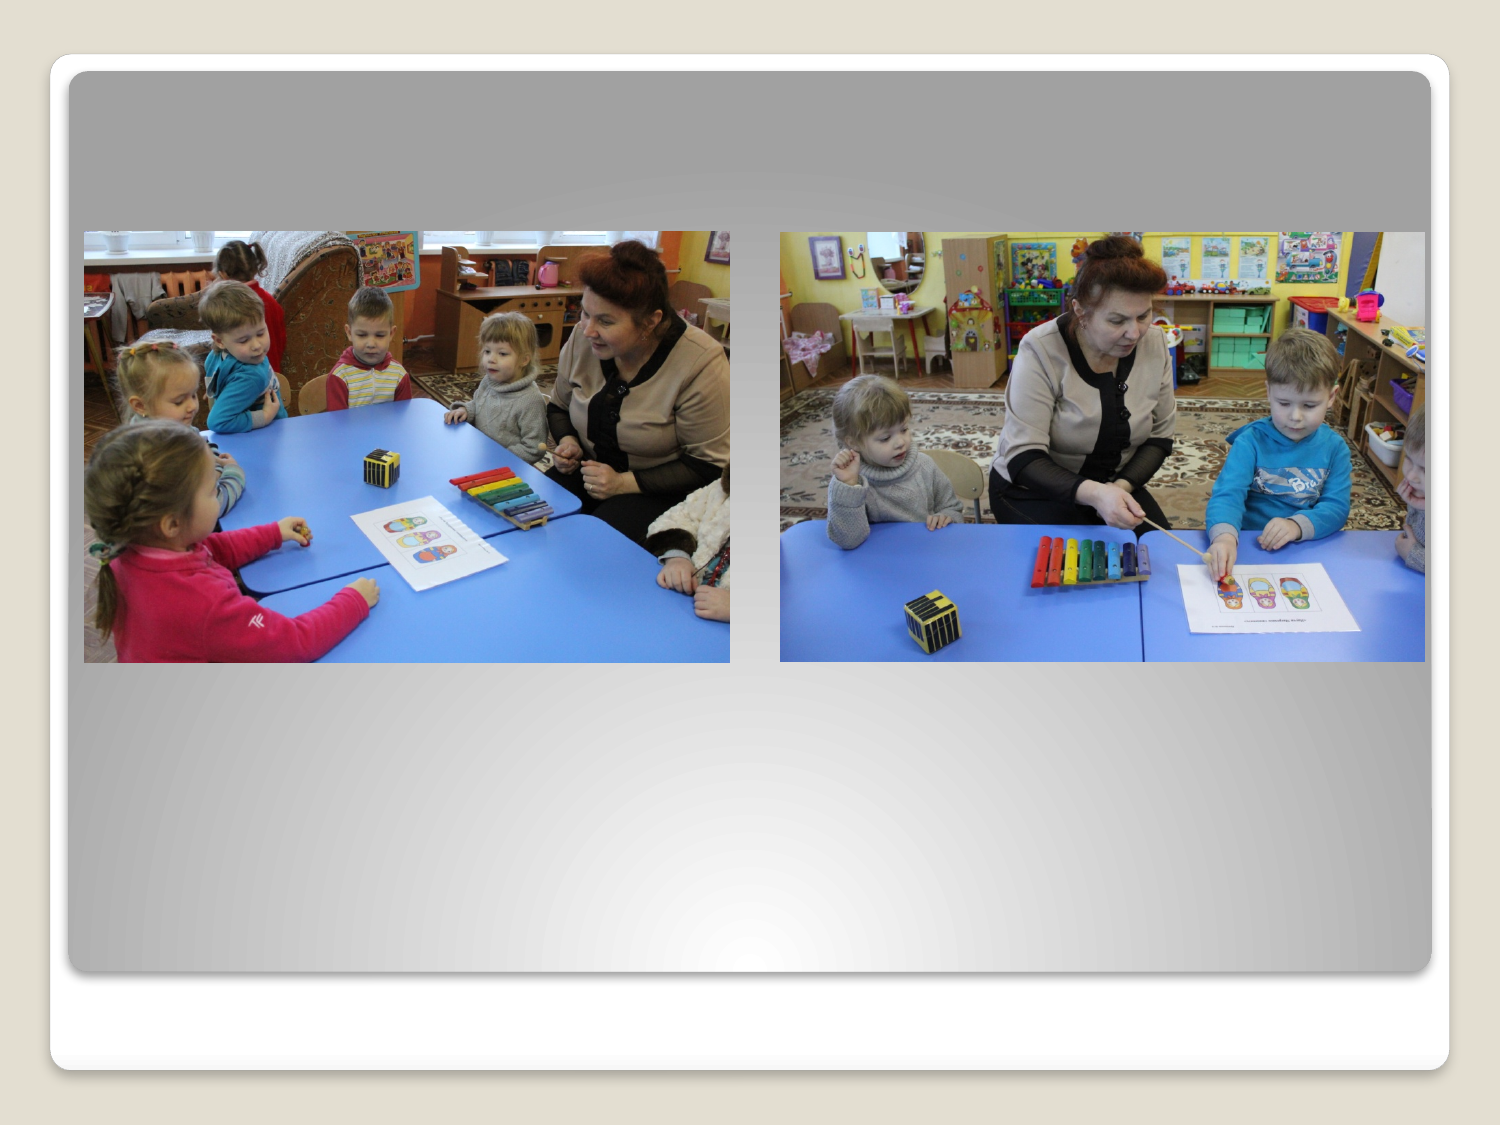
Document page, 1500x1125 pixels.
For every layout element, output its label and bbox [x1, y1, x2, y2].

list [779, 232, 1426, 662]
list [84, 231, 730, 663]
